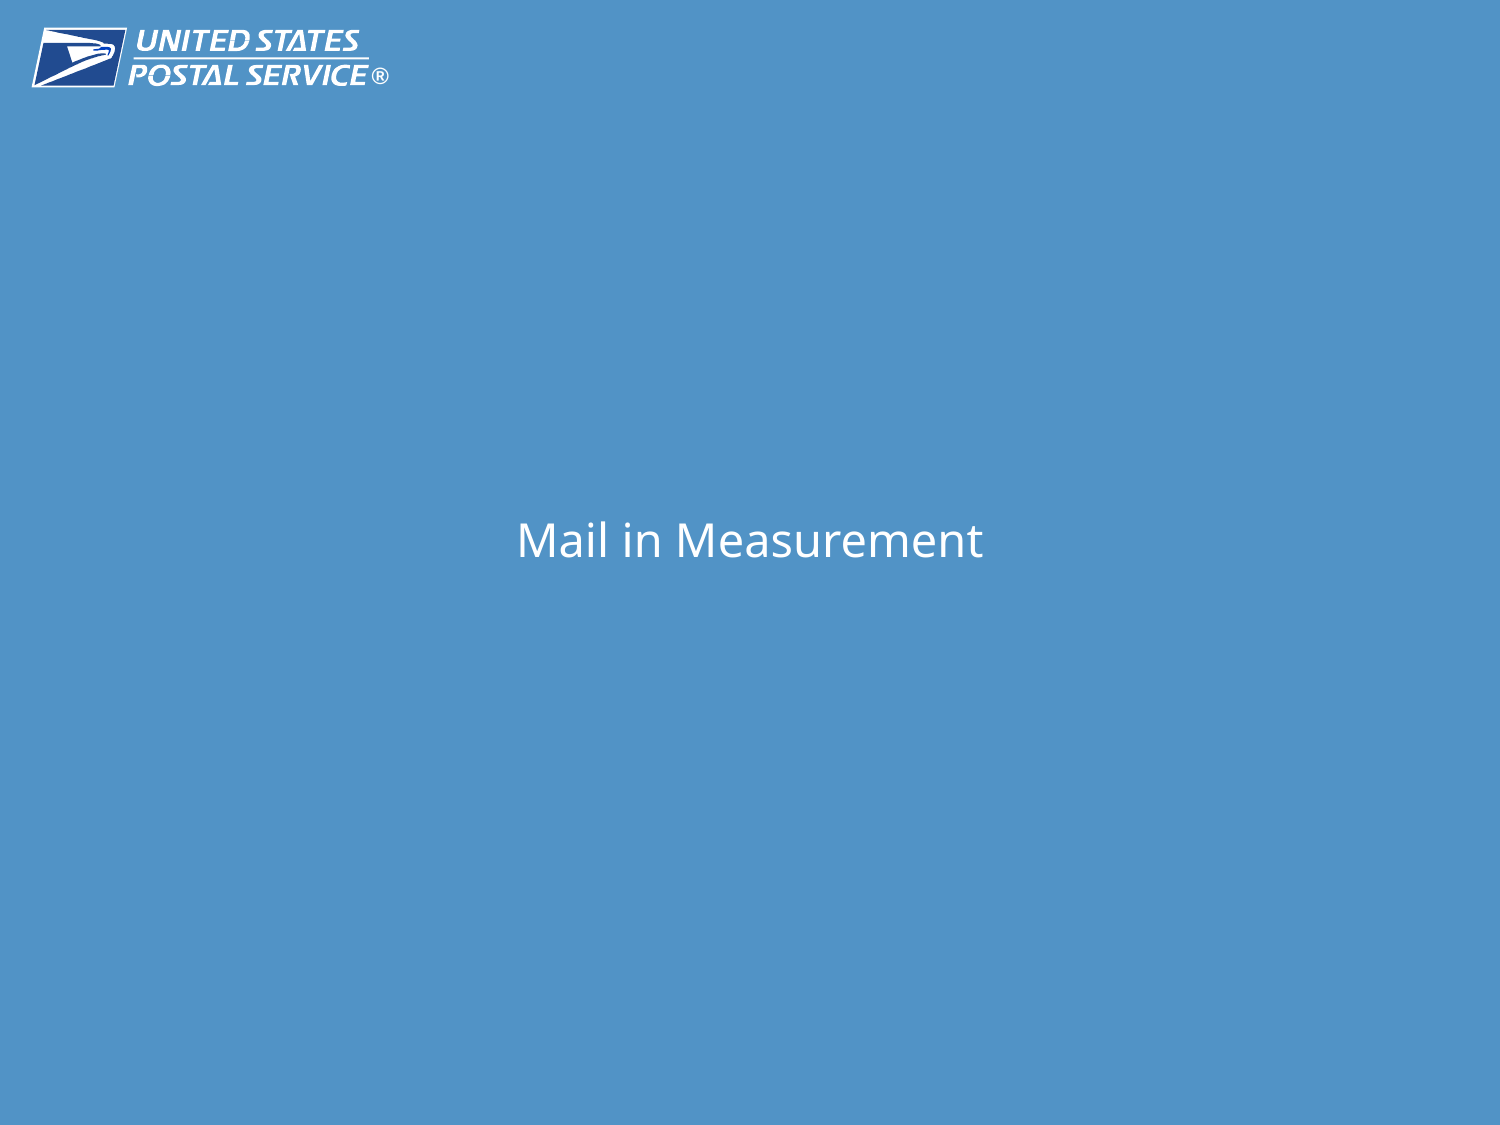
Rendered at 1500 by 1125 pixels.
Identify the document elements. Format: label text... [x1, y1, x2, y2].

picture [0, 0, 1500, 107]
list Mail in Measurement [0, 483, 1500, 596]
